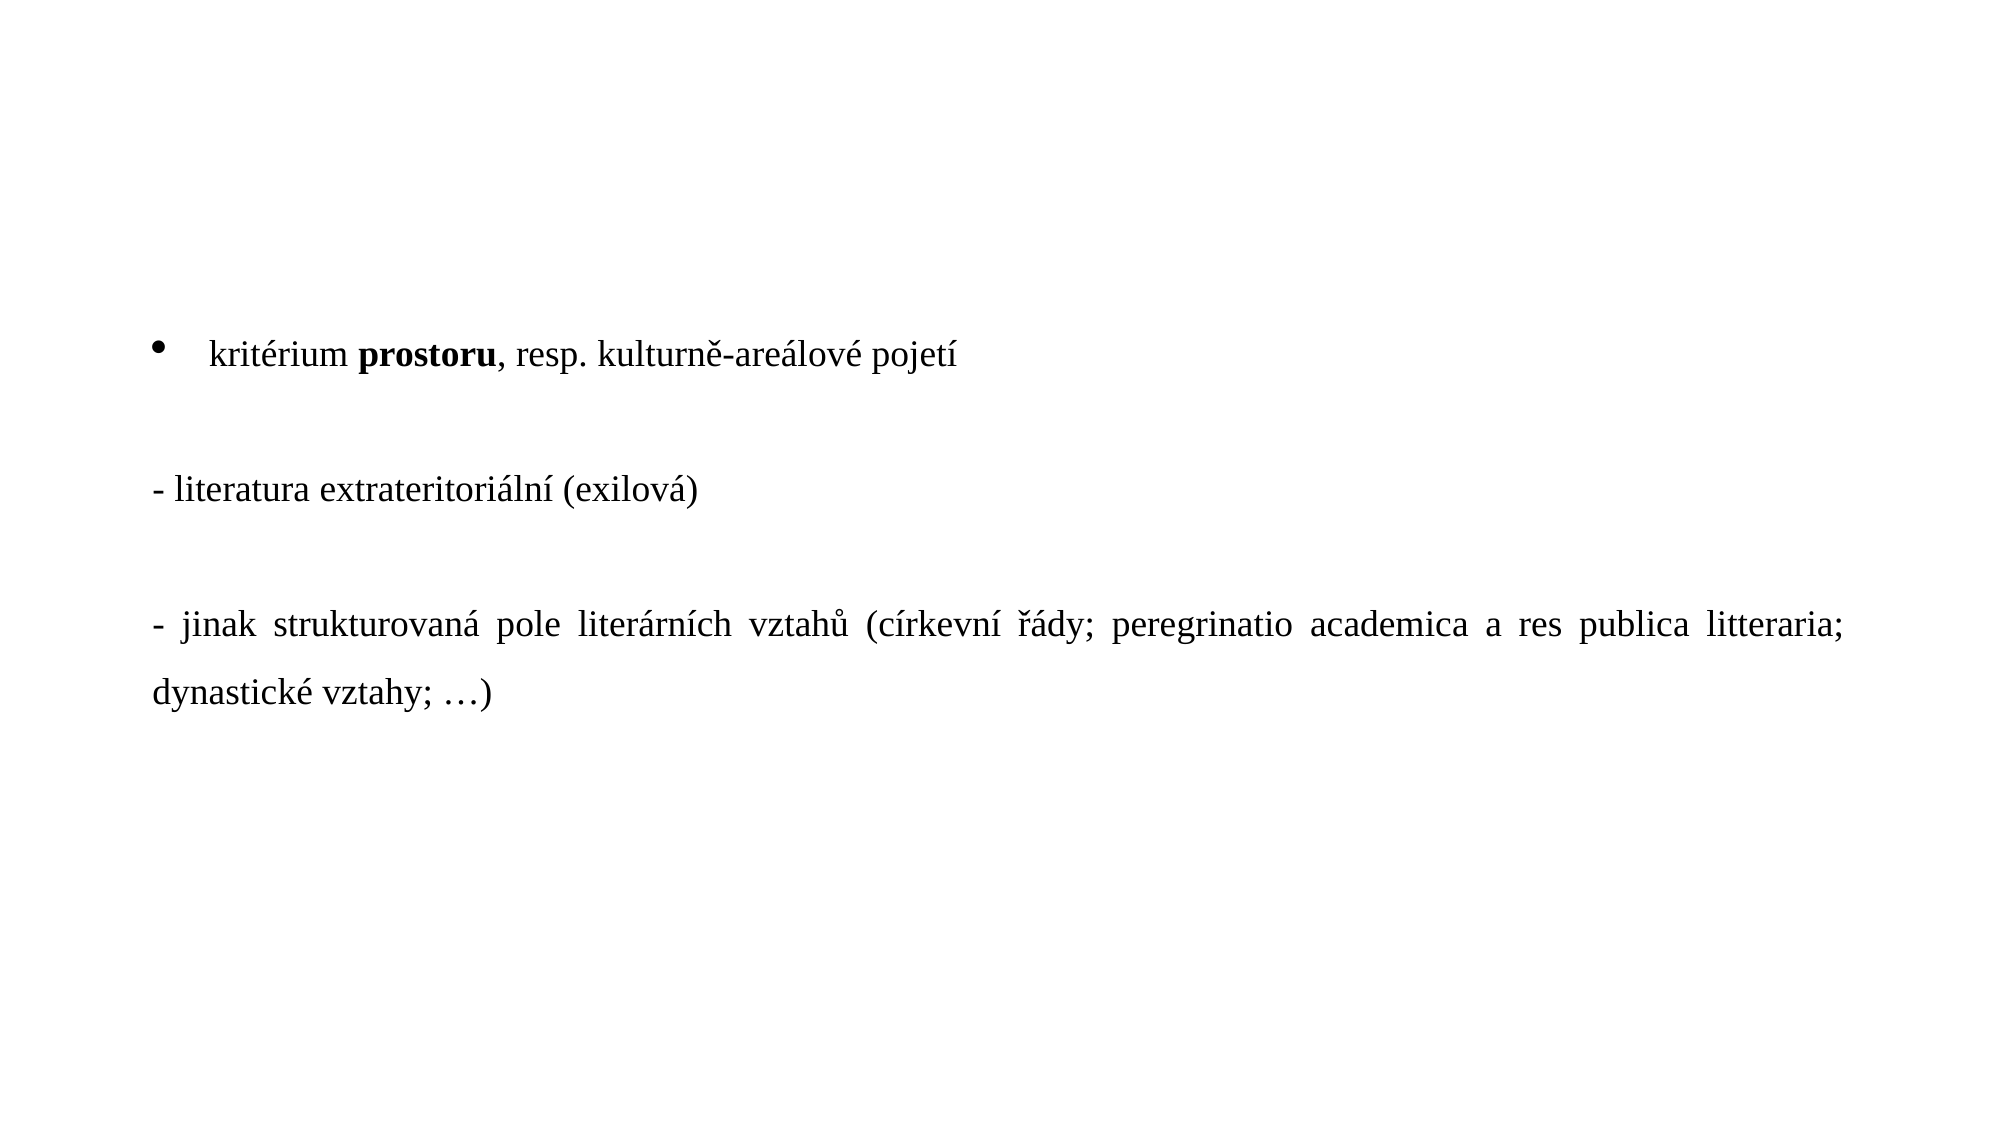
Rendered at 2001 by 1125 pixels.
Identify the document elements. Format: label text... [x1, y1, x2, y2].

list kritérium prostoru, resp. kulturně-areálové pojetí - literatura extrateritoriální (exilová) - jinak strukturovaná pole literárních vztahů (církevní řády; peregrinatio academica a res publica litteraria; dynastické vztahy; …) [137, 299, 1863, 1014]
